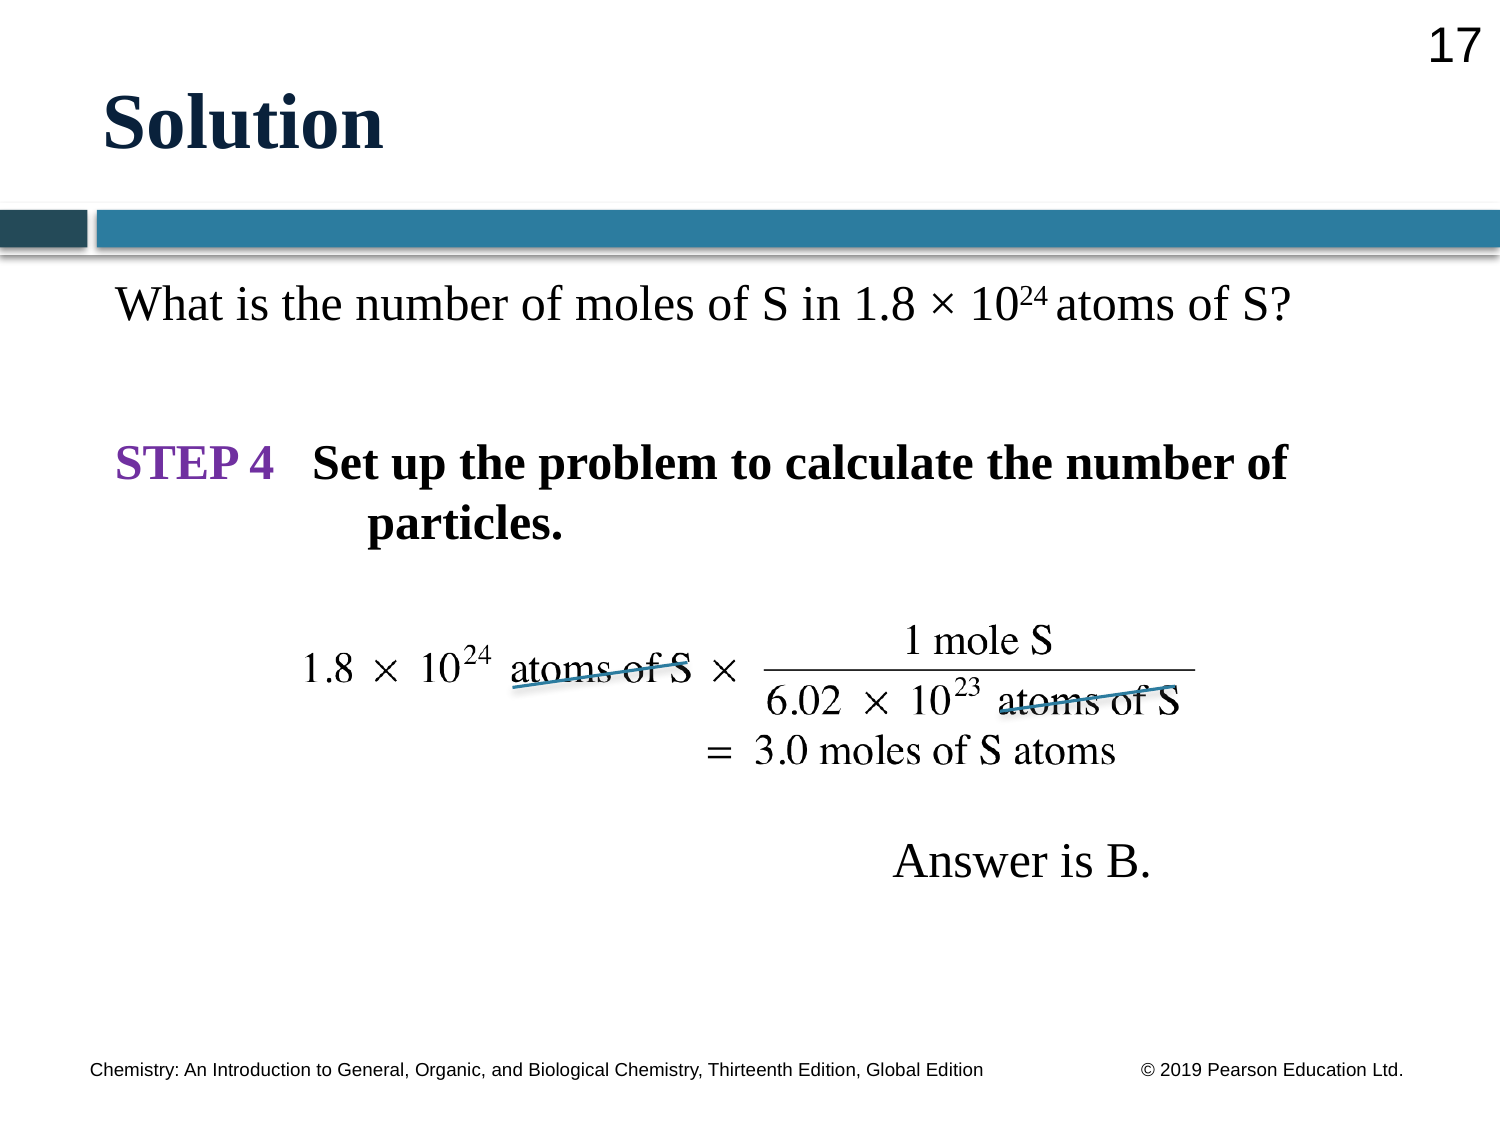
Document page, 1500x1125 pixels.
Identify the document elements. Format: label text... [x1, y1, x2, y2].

slide_number 17 [1412, 4, 1500, 45]
list What is the number of moles of S in 1.8 × 1024 atoms of S? STEP 4 Set up the problem to calculate the number of particles. Answer is B. [99, 262, 1413, 1063]
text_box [295, 612, 1205, 777]
title Solution [87, 41, 1335, 193]
